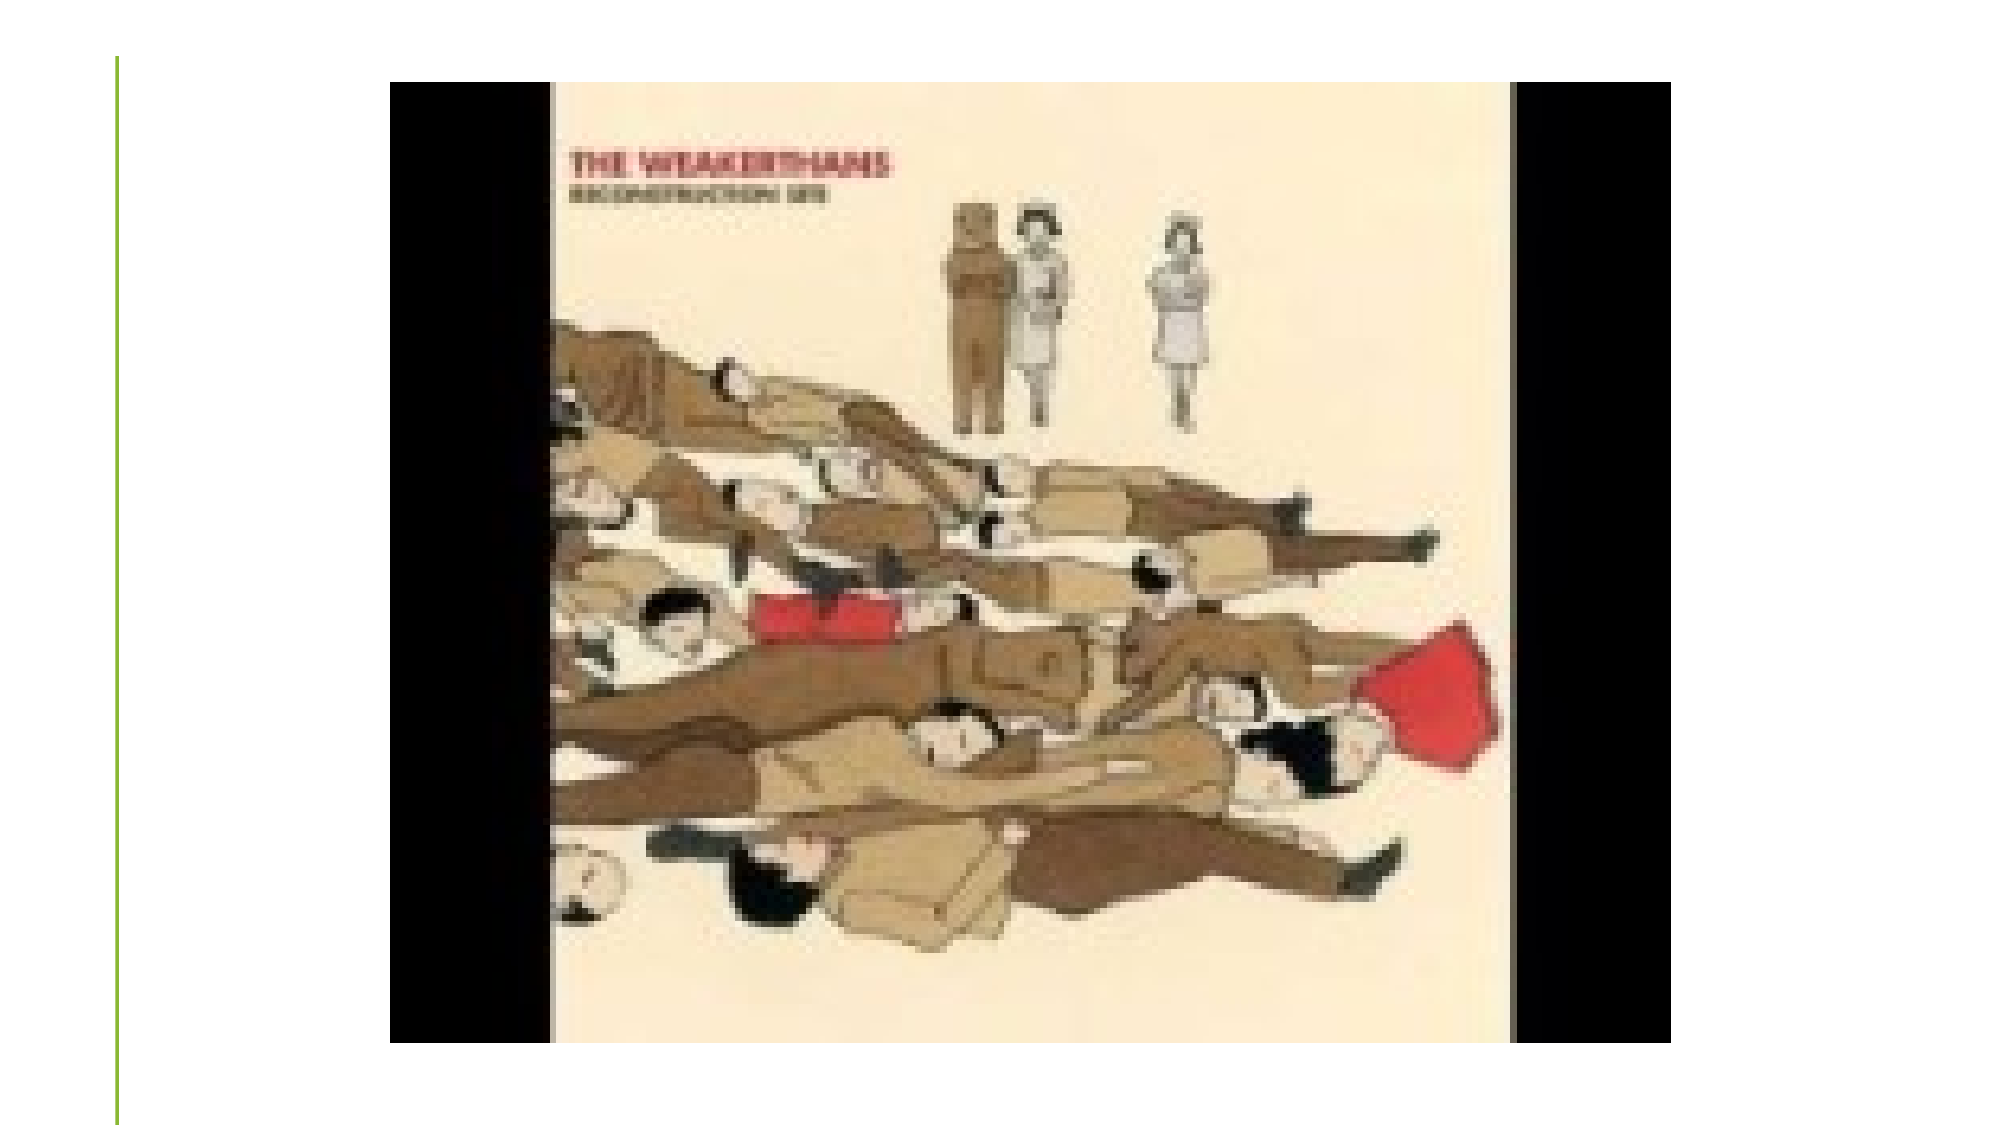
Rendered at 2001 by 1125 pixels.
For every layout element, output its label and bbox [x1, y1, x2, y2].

list [389, 81, 1672, 1044]
